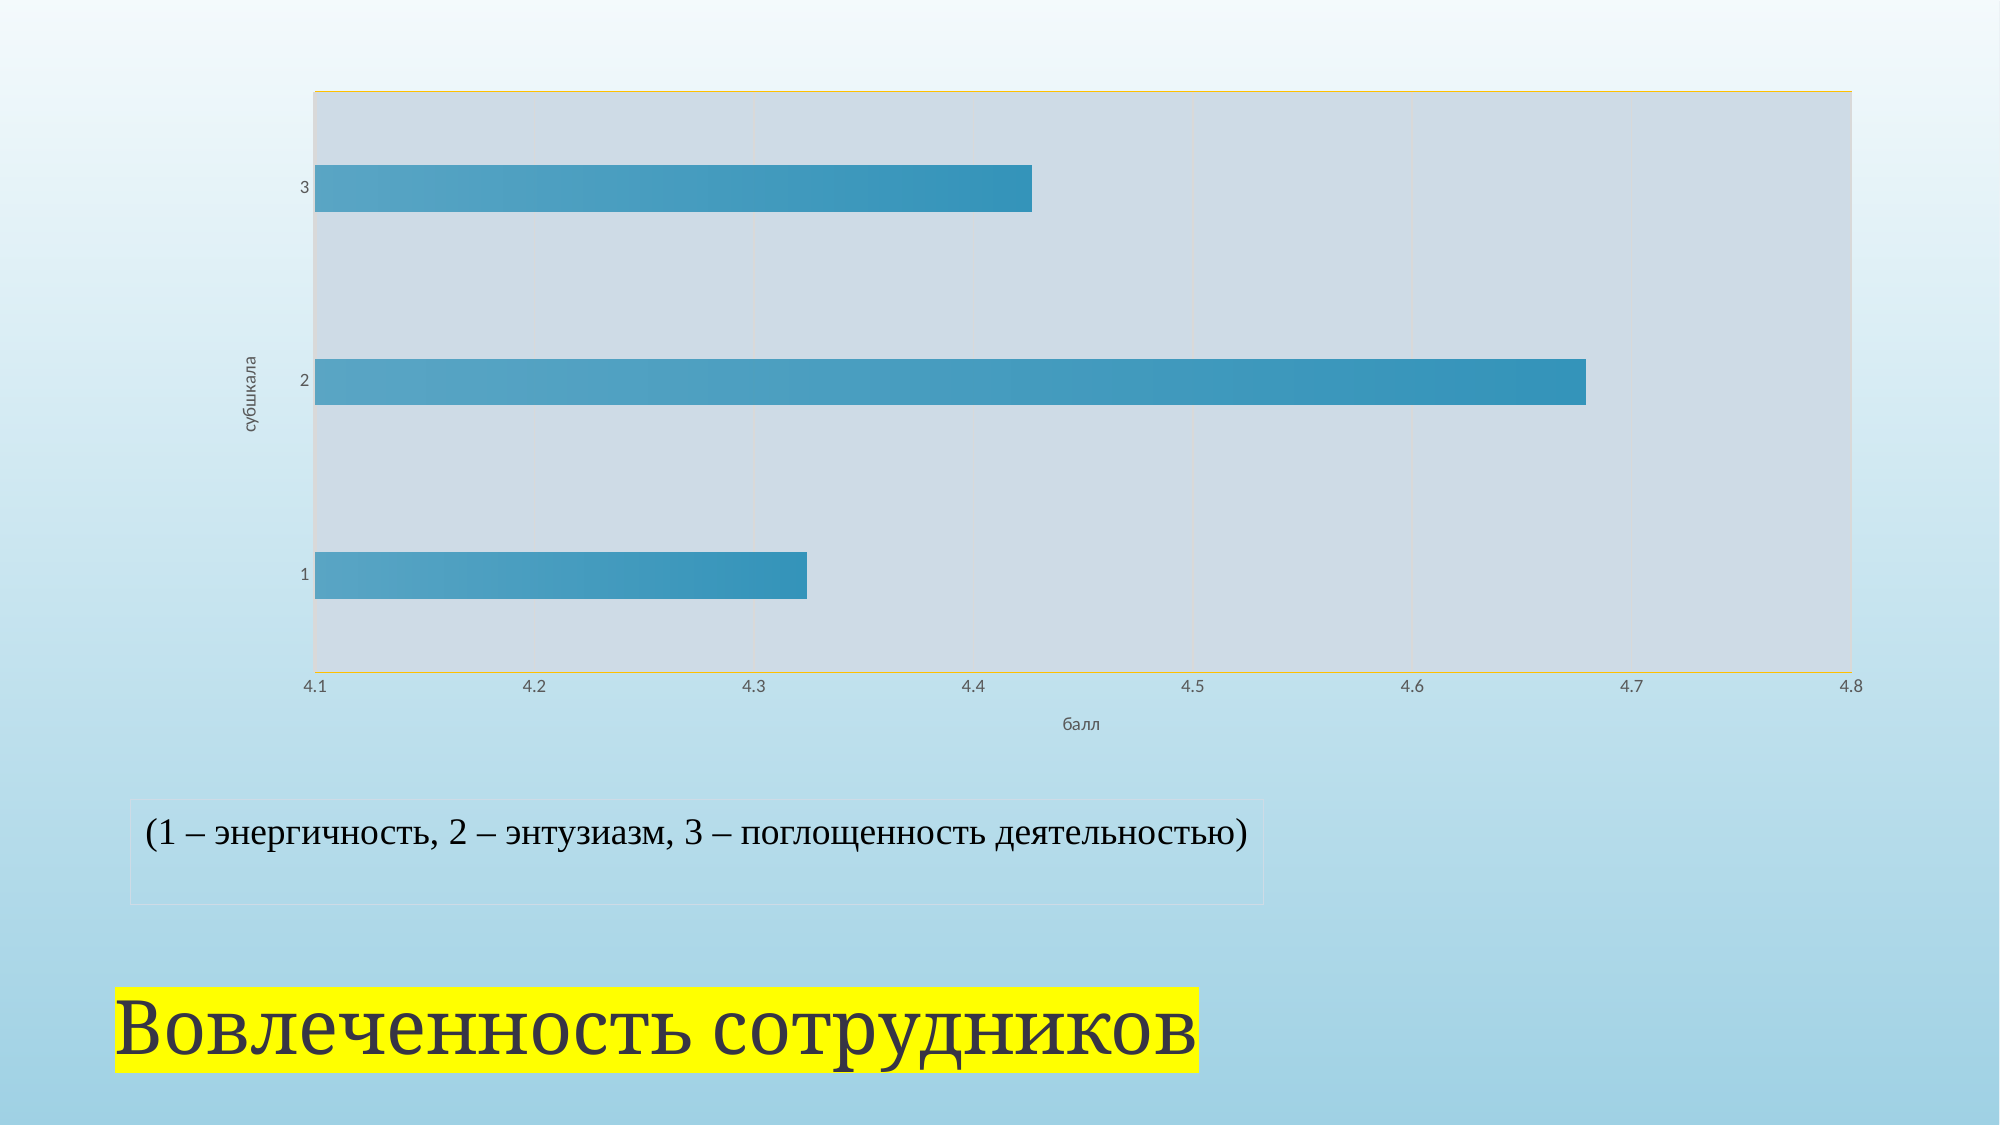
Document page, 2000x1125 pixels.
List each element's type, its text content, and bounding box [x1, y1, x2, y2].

text_box (1 – энергичность, 2 – энтузиазм, 3 – поглощенность деятельностью) [130, 799, 1264, 905]
title Вовлеченность сотрудников [99, 901, 1900, 1077]
chart [209, 78, 1897, 766]
